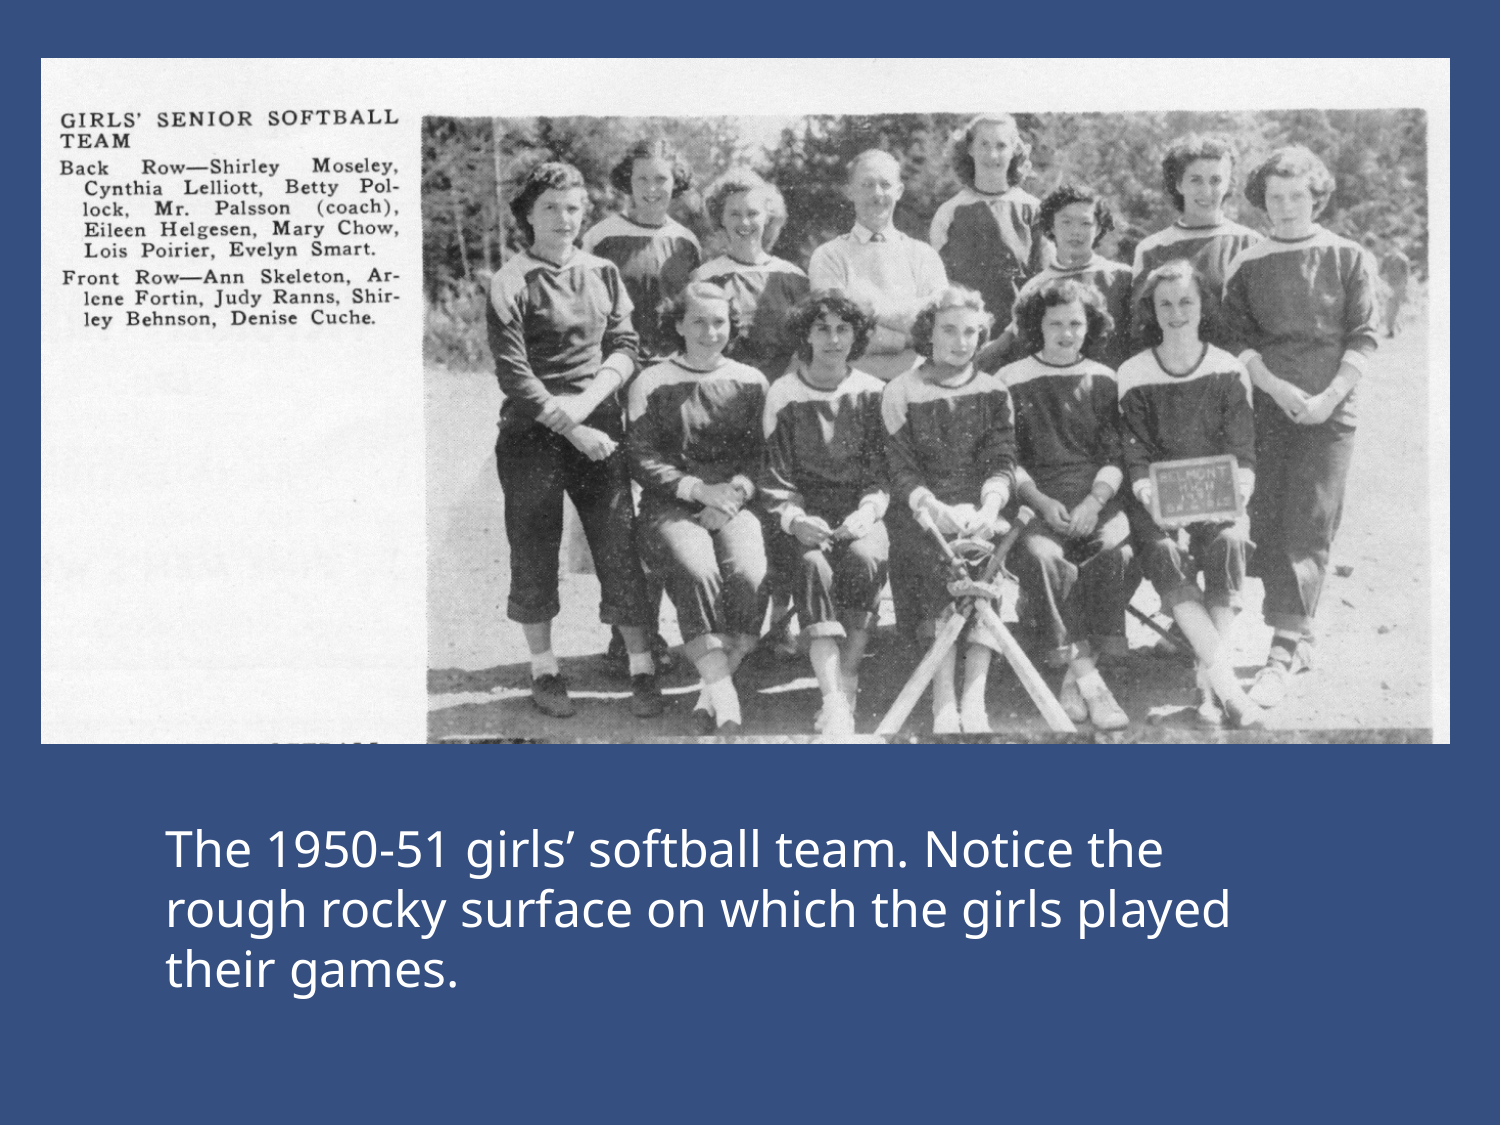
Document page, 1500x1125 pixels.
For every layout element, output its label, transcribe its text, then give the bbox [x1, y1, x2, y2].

text_box The 1950-51 girls’ softball team. Notice the rough rocky surface on which the girls played their games. [150, 810, 1332, 1006]
picture [40, 58, 1450, 744]
